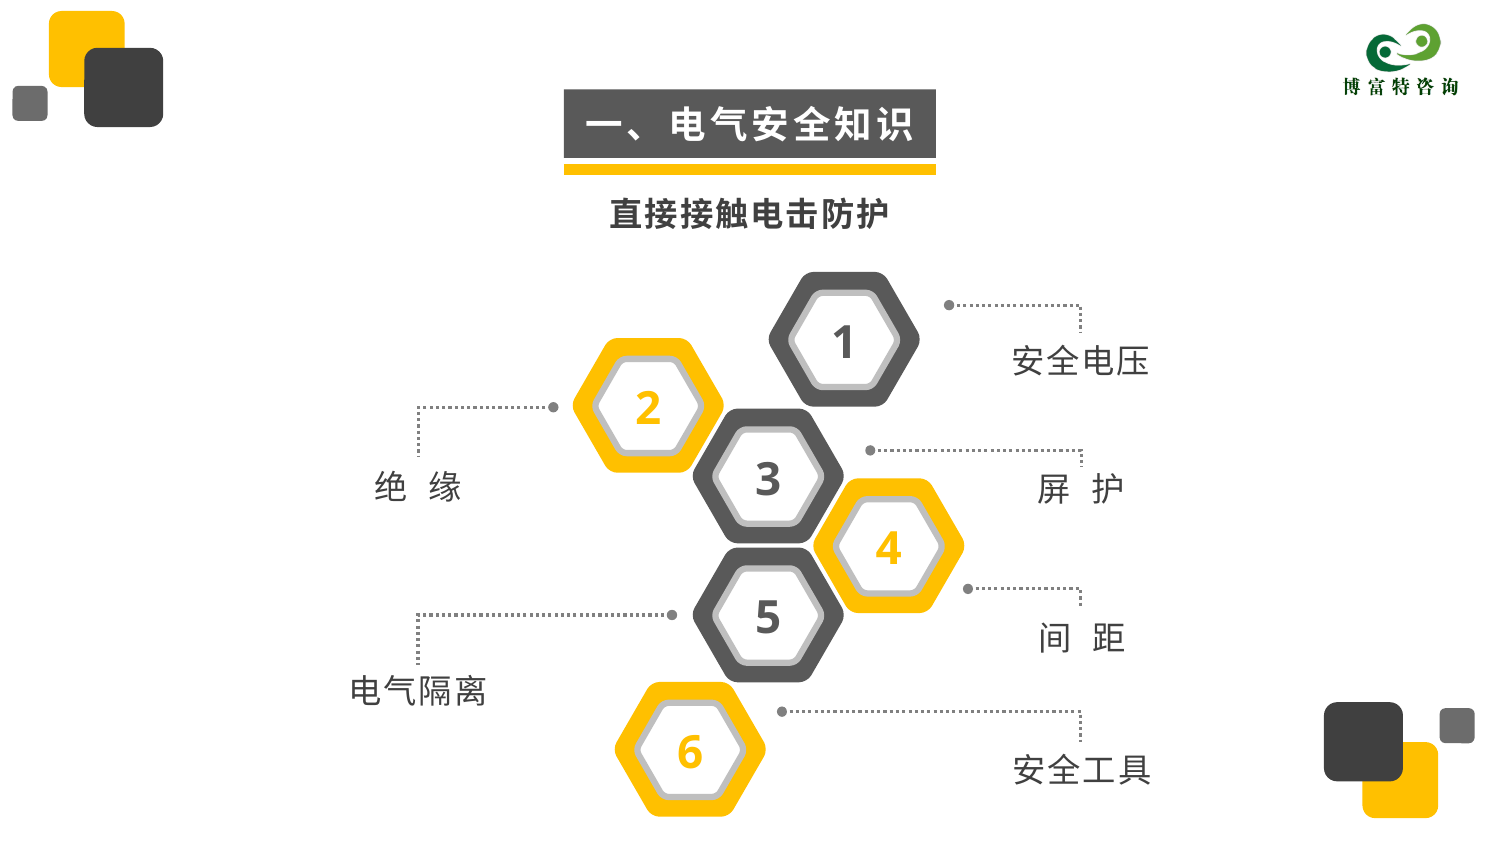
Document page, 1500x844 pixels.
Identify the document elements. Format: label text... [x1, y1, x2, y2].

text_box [563, 89, 936, 170]
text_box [331, 271, 1169, 817]
picture [1329, 23, 1477, 98]
text_box 直接接触电击防护 [538, 185, 962, 241]
